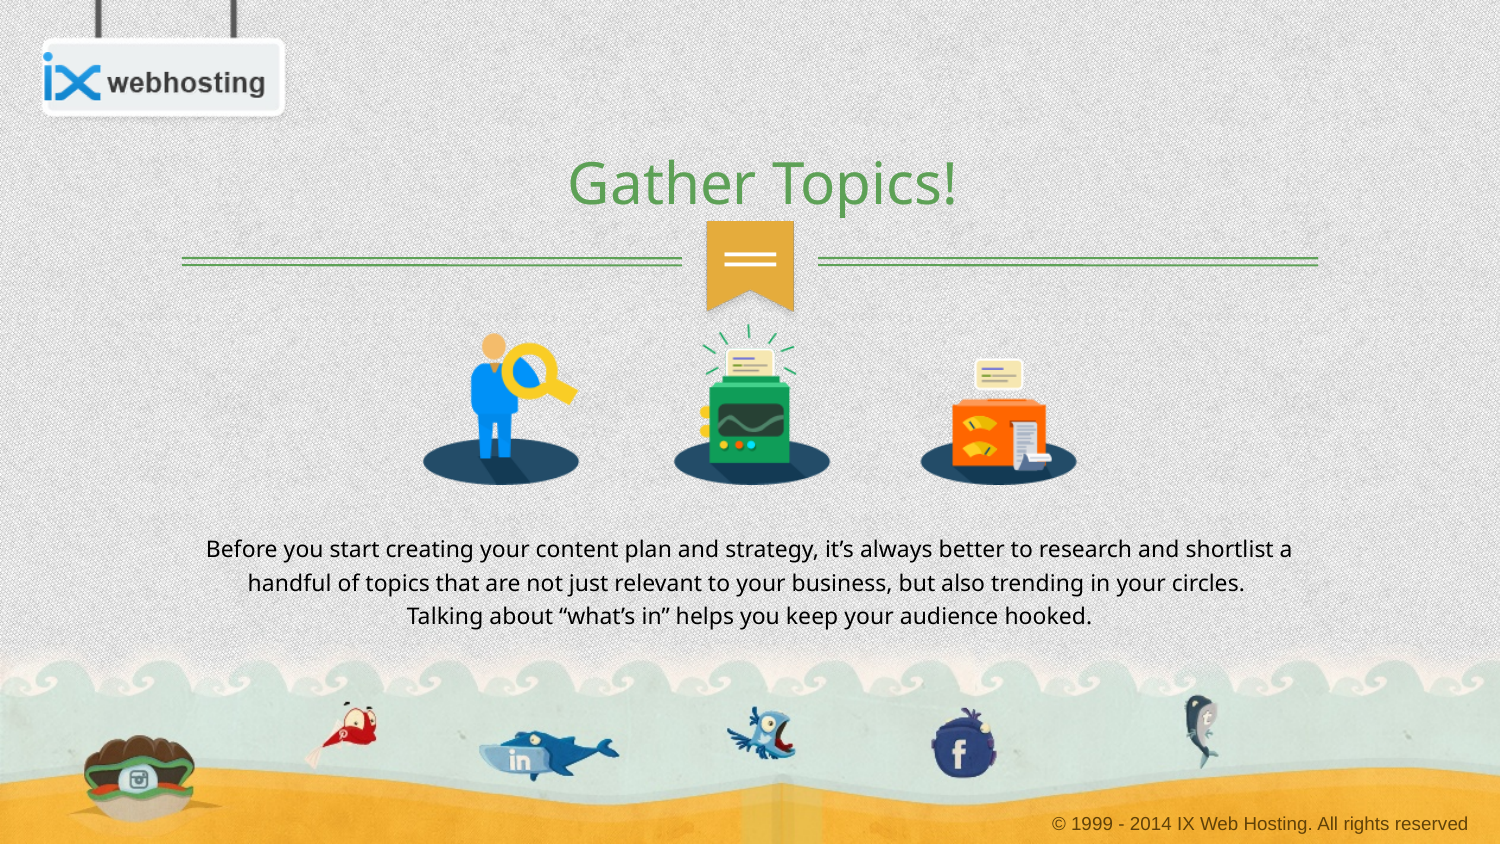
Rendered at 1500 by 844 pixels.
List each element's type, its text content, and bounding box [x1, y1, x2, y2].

text_box Gather Topics! [553, 138, 1125, 220]
text_box Before you start creating your content plan and strategy, it’s always better to research and shortlist a handful of topics that are not just relevant to your business, but also trending in your circles. Talking about “what’s in” helps you keep your audience hooked. [168, 521, 1332, 637]
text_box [181, 221, 1319, 323]
picture [0, 0, 1500, 844]
text_box © 1999 - 2014 IX Web Hosting. All rights reserved [1037, 804, 1500, 842]
